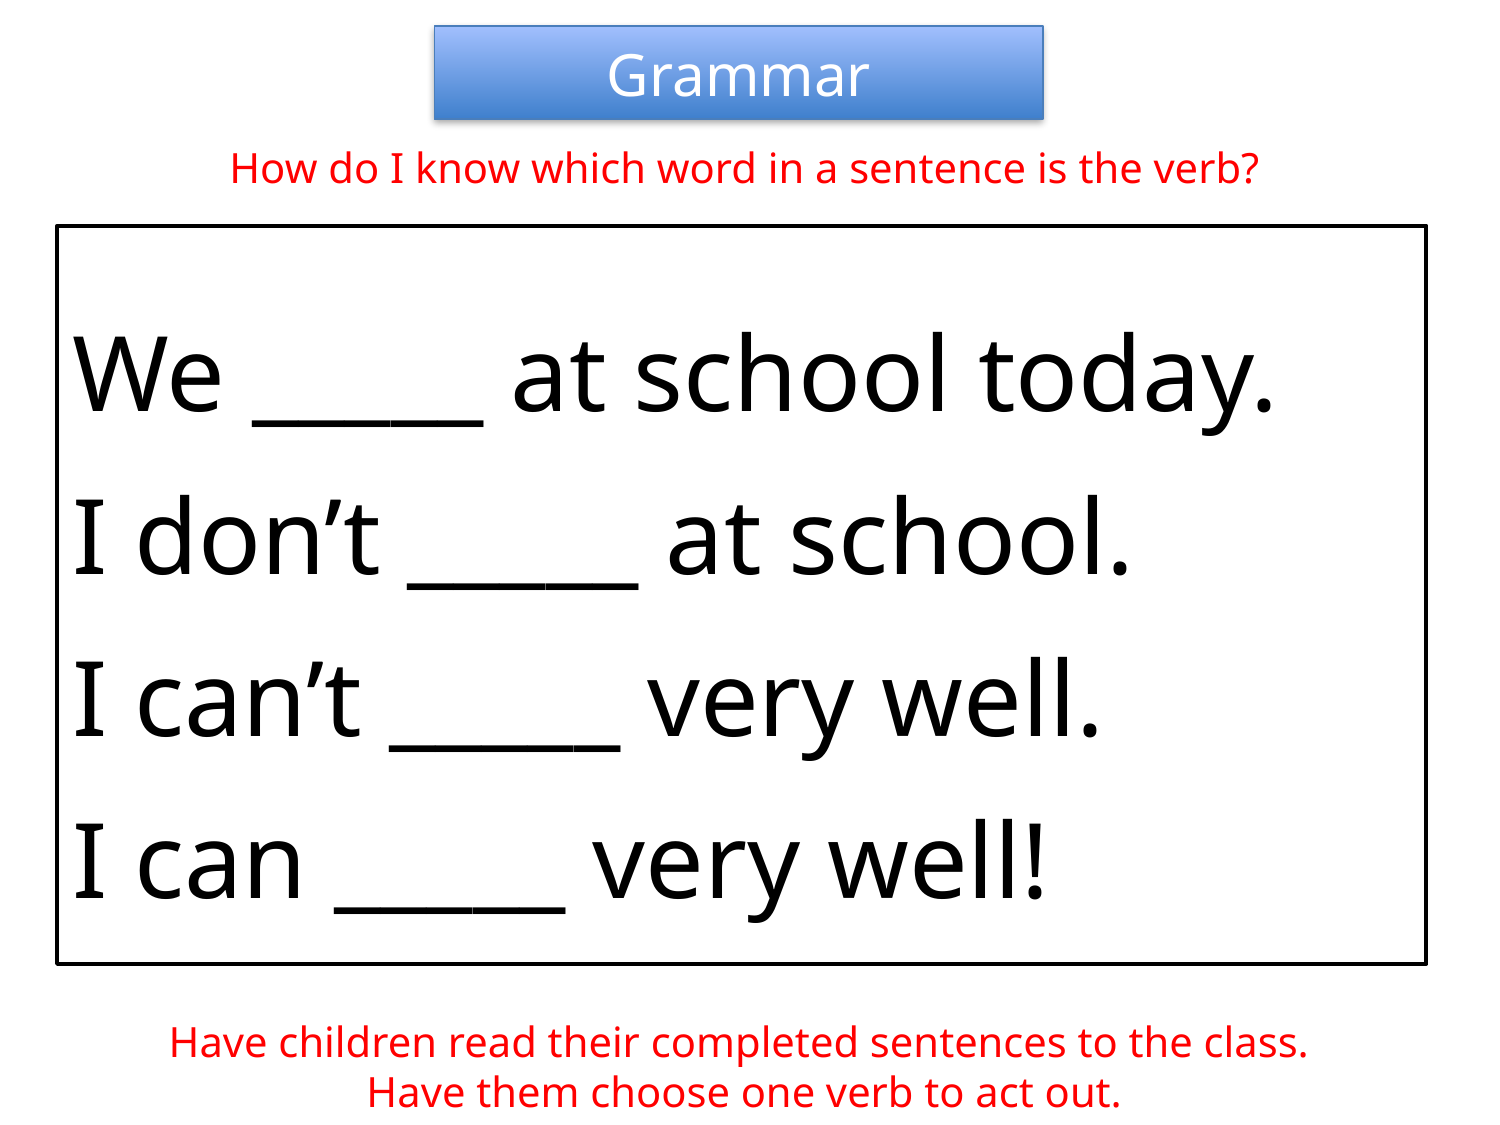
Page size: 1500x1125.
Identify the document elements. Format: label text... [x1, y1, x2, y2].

text_box Have children read their completed sentences to the class. Have them choose one verb to act out. [31, 1008, 1458, 1124]
text_box How do I know which word in a sentence is the verb? [31, 134, 1458, 200]
text_box We _____ at school today. I don’t _____ at school. I can’t _____ very well. I can _____ very well! [55, 224, 1428, 966]
text_box Grammar [434, 25, 1044, 120]
